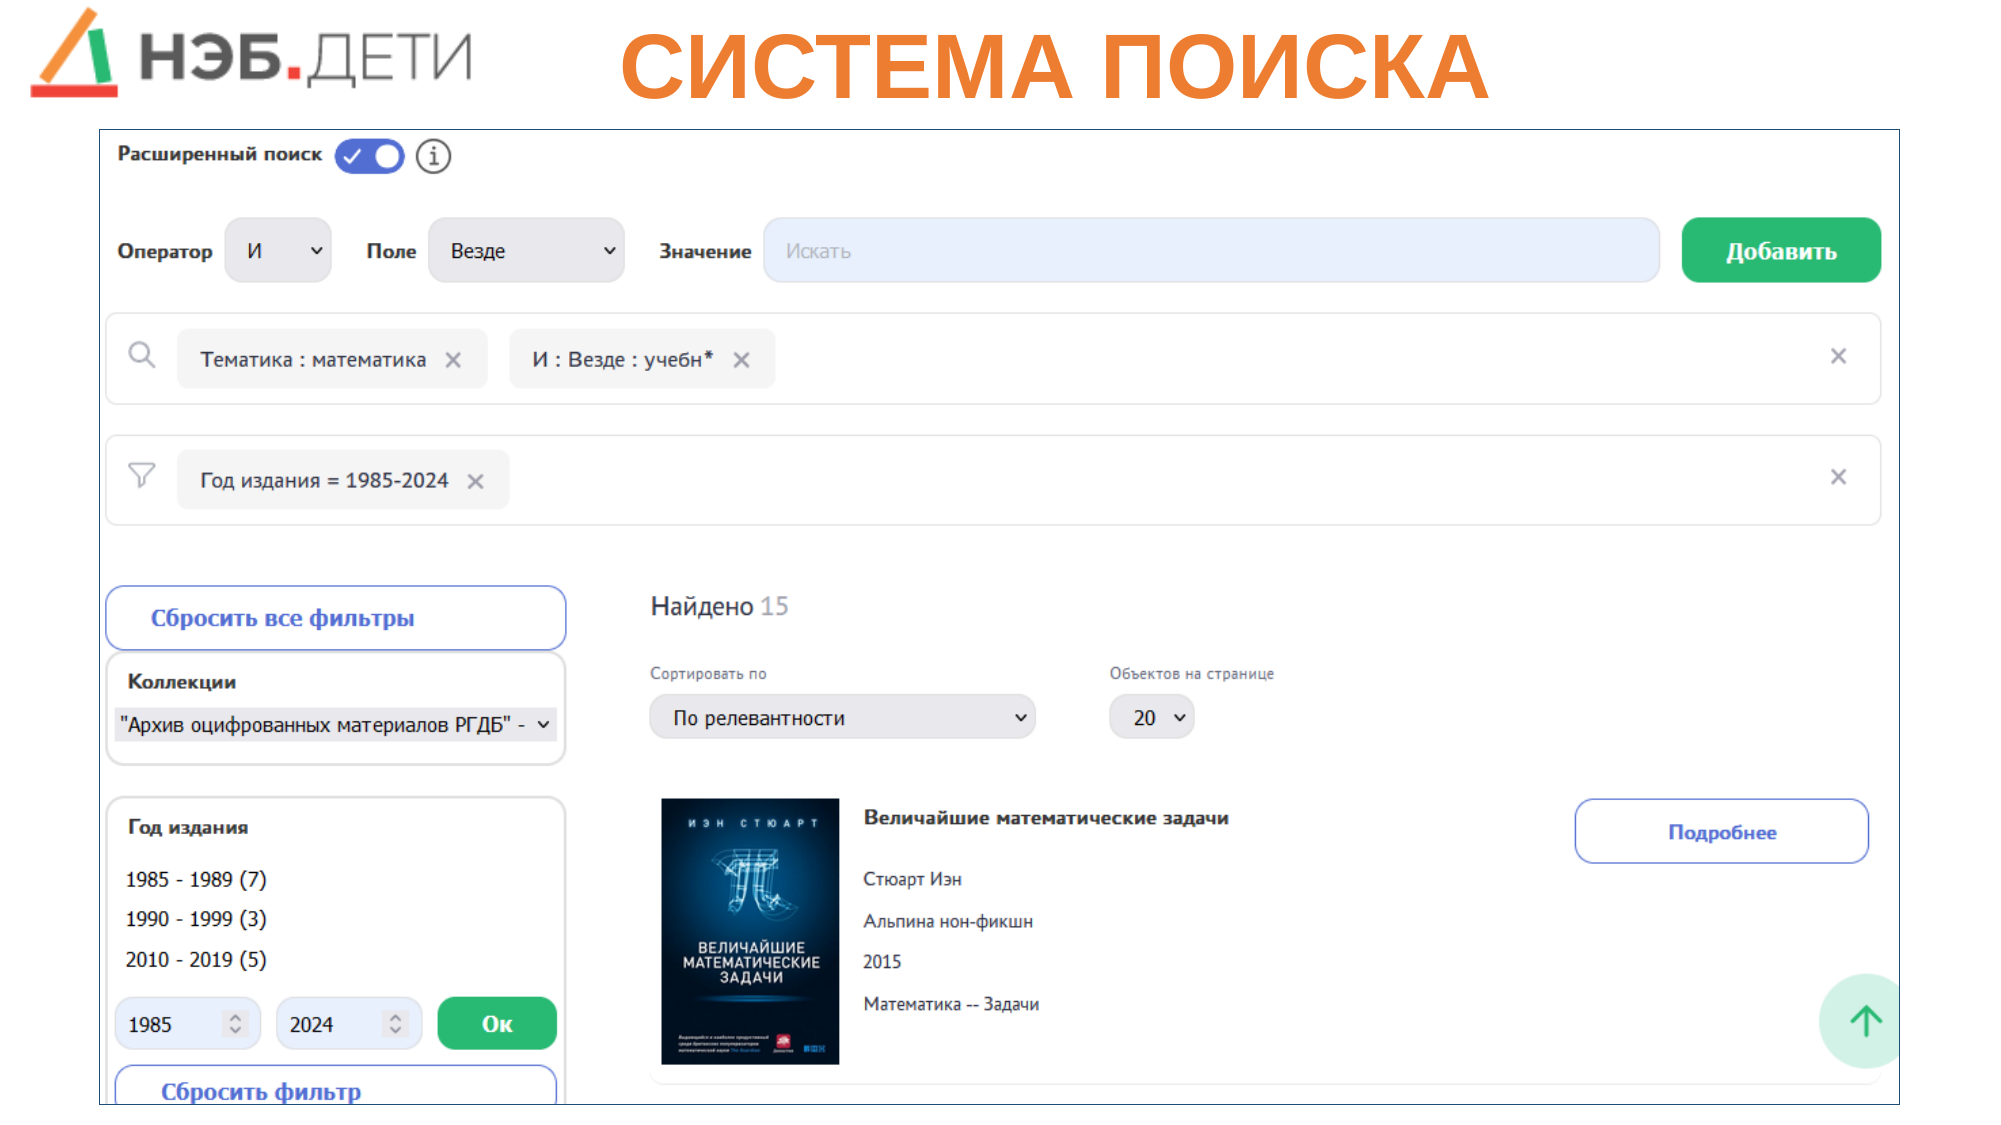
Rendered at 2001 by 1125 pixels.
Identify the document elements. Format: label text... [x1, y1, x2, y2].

picture [99, 129, 1900, 1105]
picture [19, 0, 500, 115]
text_box СИСТЕМА ПОИСКА [604, 0, 1593, 125]
